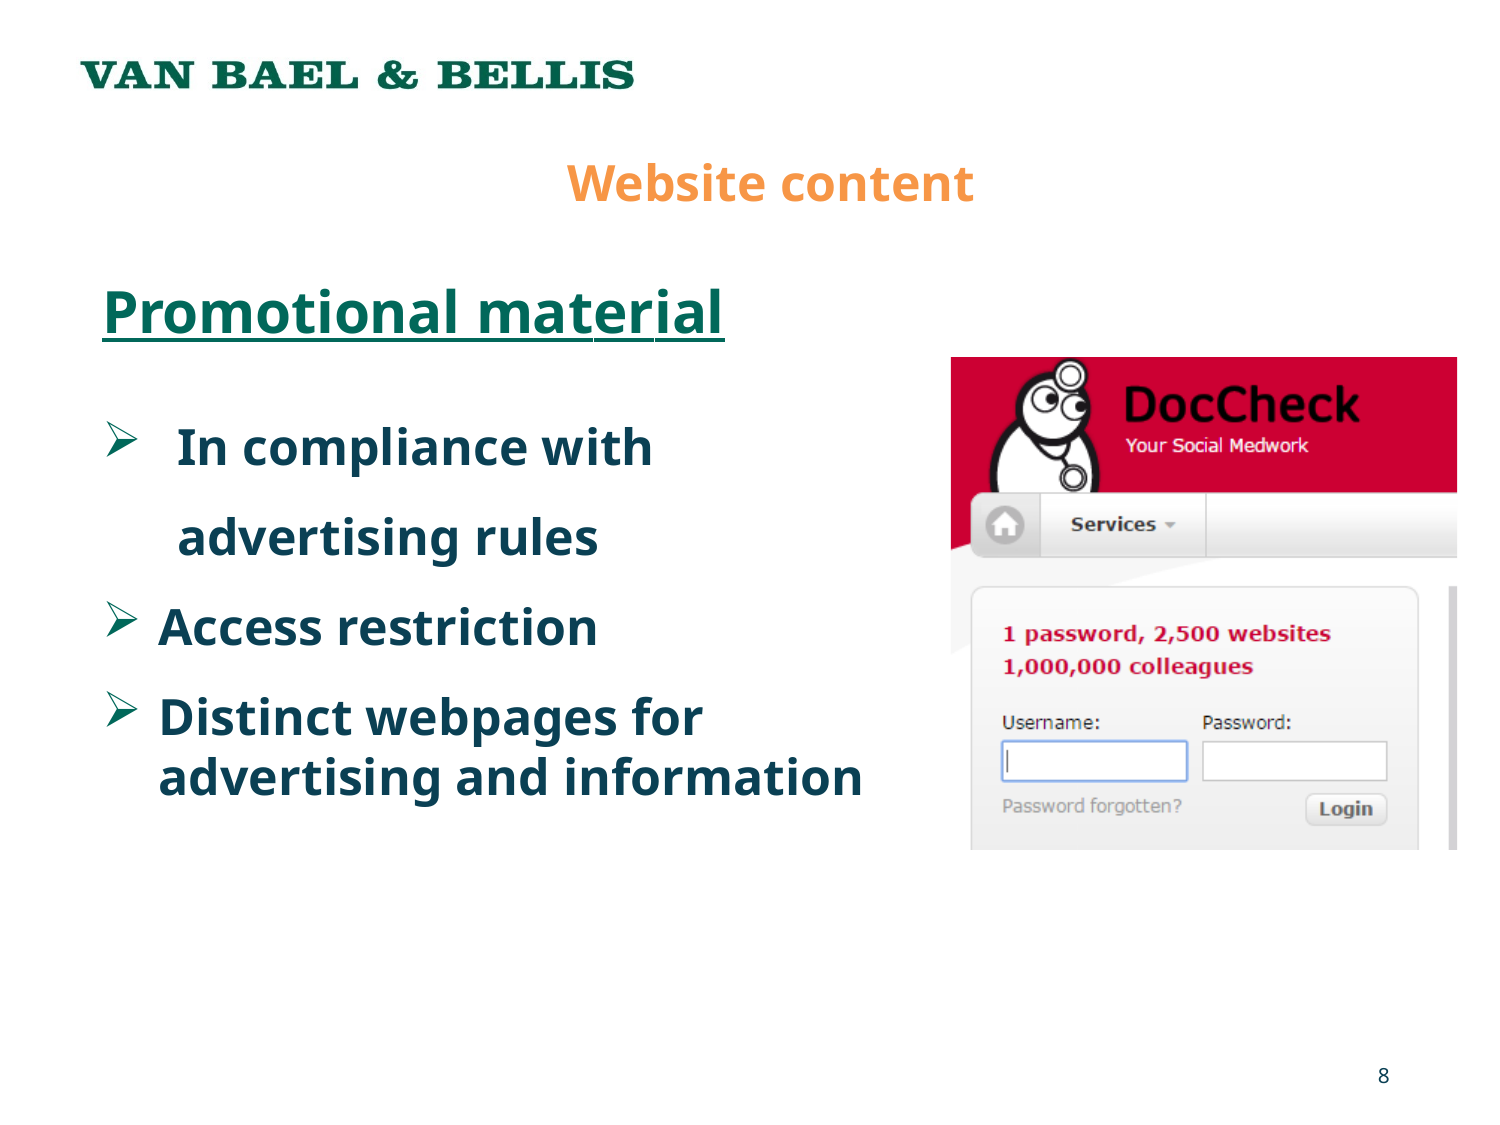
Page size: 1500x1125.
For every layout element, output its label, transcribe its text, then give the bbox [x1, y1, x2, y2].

text_box Promotional material In compliance with advertising rules Access restriction Distinct webpages for advertising and information [99, 274, 940, 806]
text_box Website content [565, 132, 988, 212]
text_box [950, 357, 1458, 850]
slide_number 8 [1373, 1062, 1453, 1125]
picture [76, 57, 637, 93]
